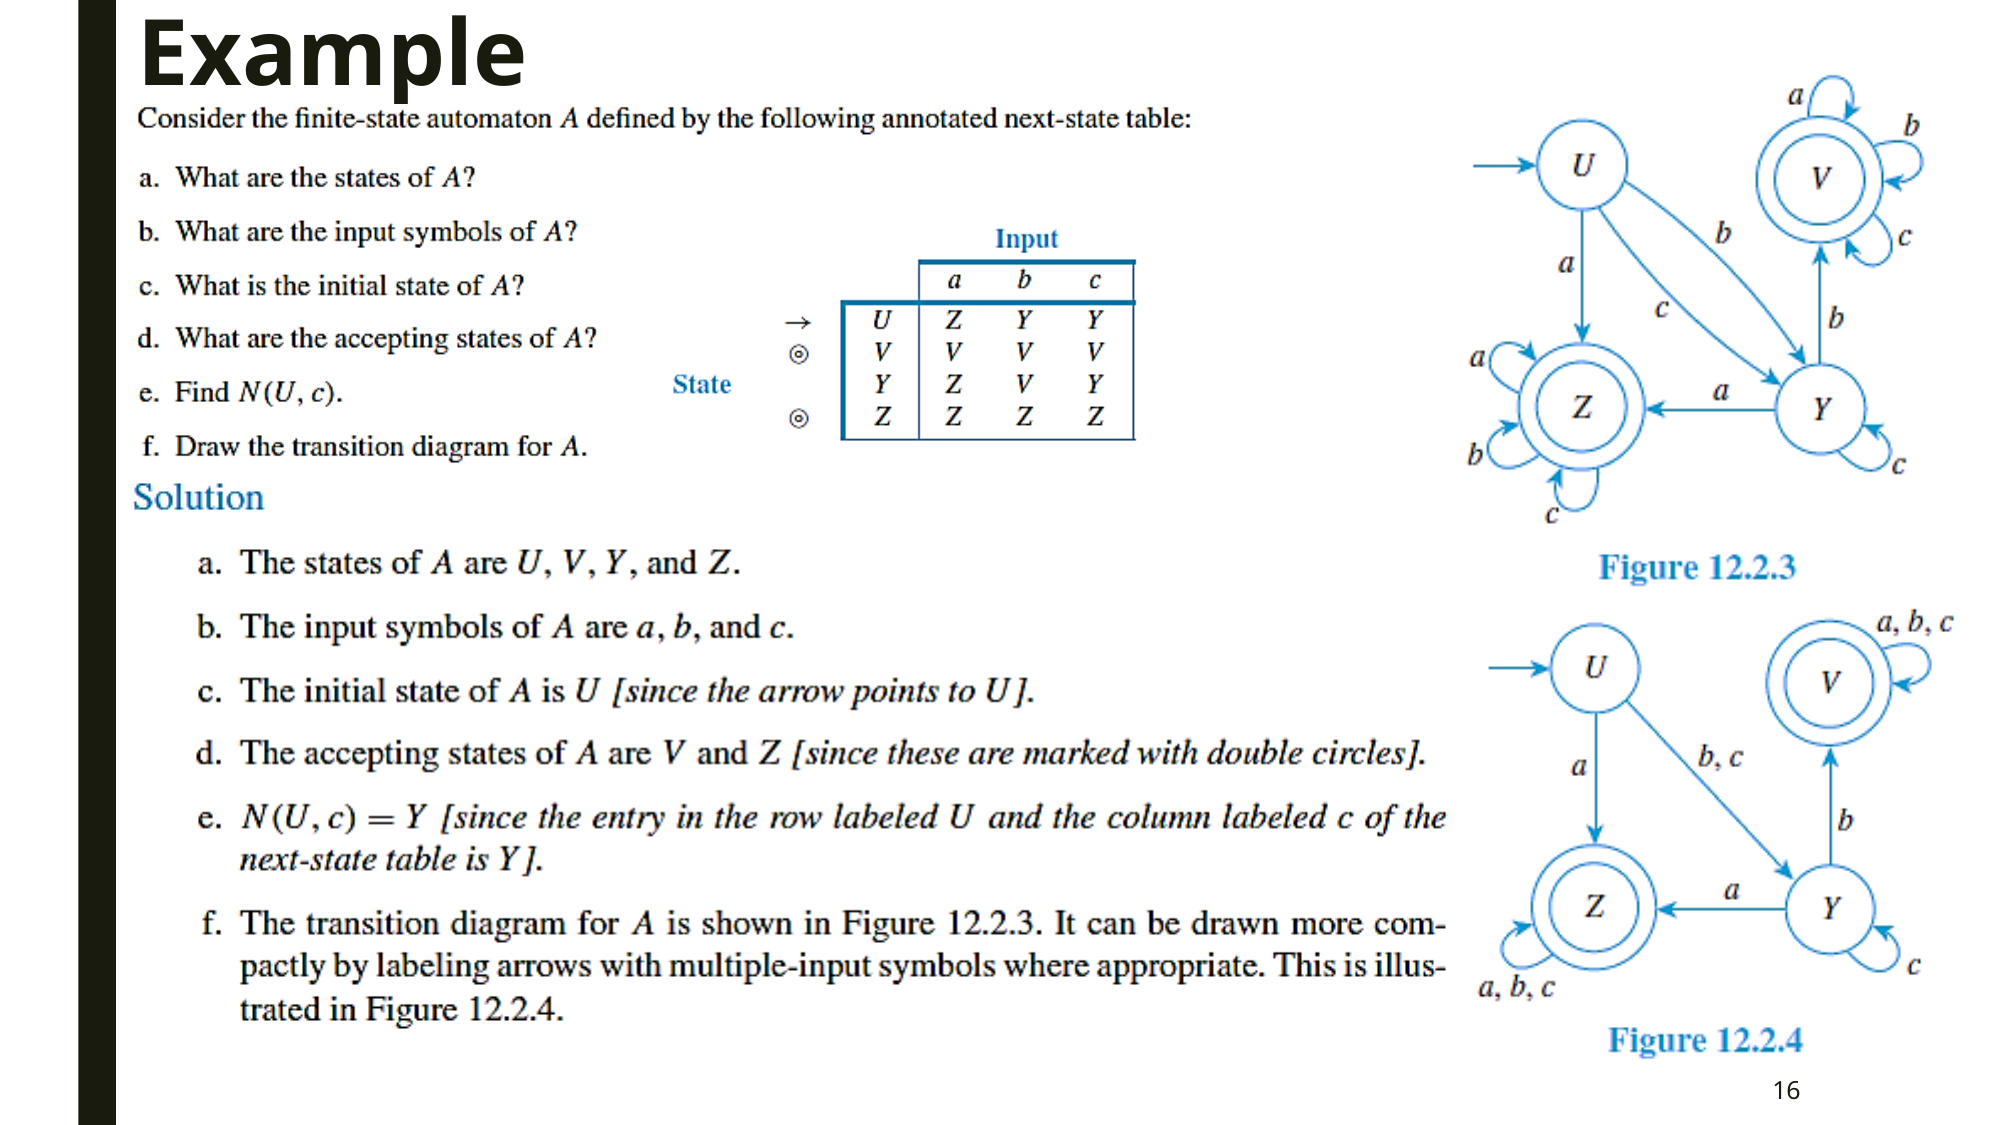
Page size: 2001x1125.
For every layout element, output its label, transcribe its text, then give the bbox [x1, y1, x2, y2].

slide_number 16 [1553, 1068, 1816, 1125]
title Example [122, 0, 1698, 244]
picture [127, 58, 1963, 1068]
